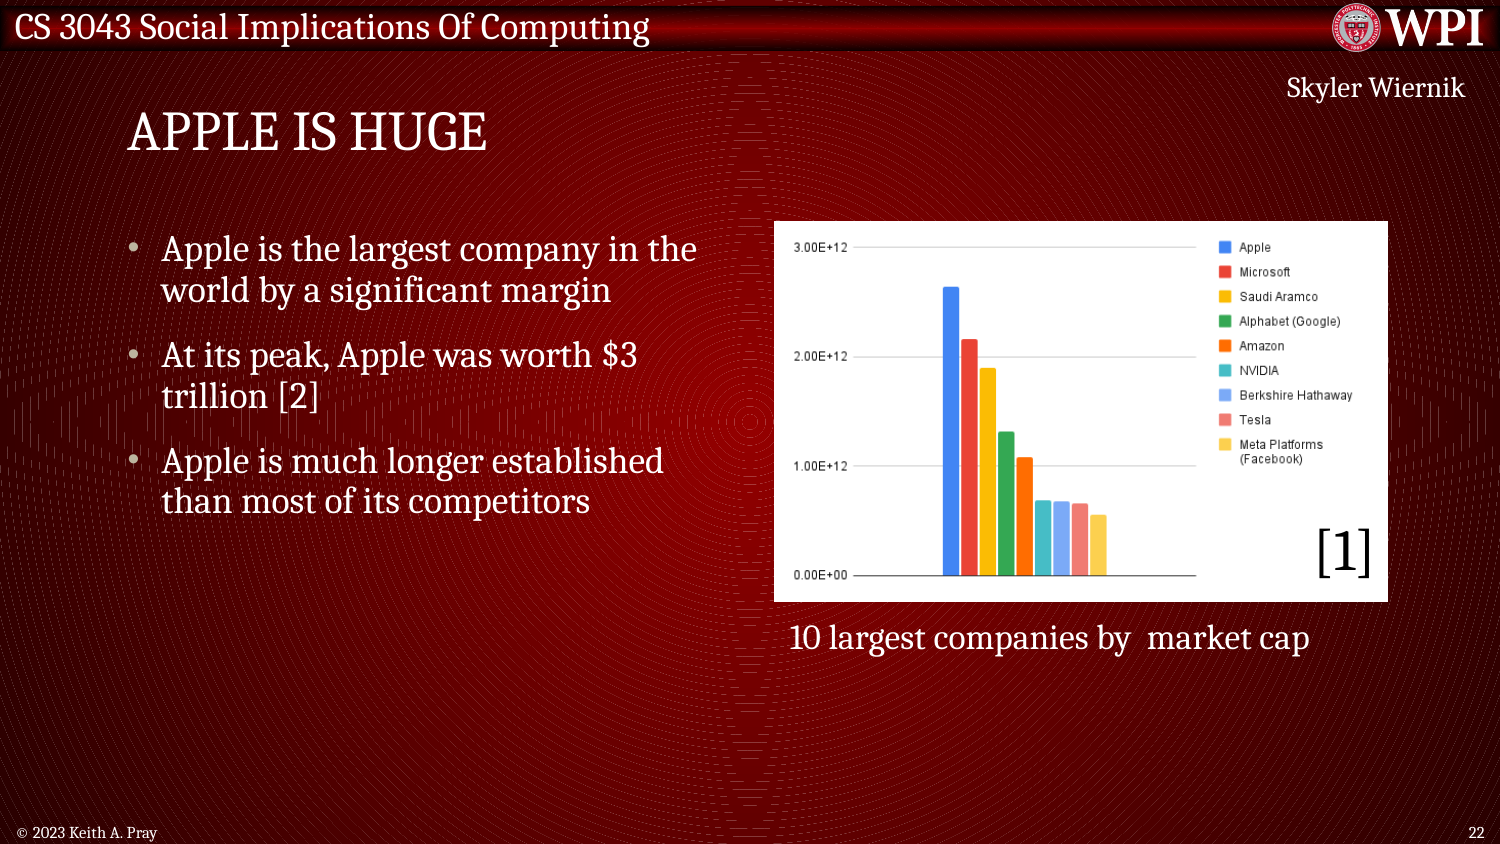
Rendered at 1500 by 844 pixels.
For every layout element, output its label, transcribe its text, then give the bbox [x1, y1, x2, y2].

text_box 10 largest companies by market cap [774, 616, 1388, 665]
list Apple is the largest company in the world by a significant margin At its peak, Apple was worth $3 trillion [2] Apple is much longer established than most of its competitors [112, 221, 725, 772]
picture [774, 221, 1389, 602]
title Apple is huge [112, 59, 1388, 210]
footer © 2023 Keith A. Pray [0, 819, 913, 844]
text_box Skyler Wiernik [1123, 61, 1481, 111]
picture [1332, 3, 1483, 52]
slide_number 22 [1397, 819, 1500, 844]
